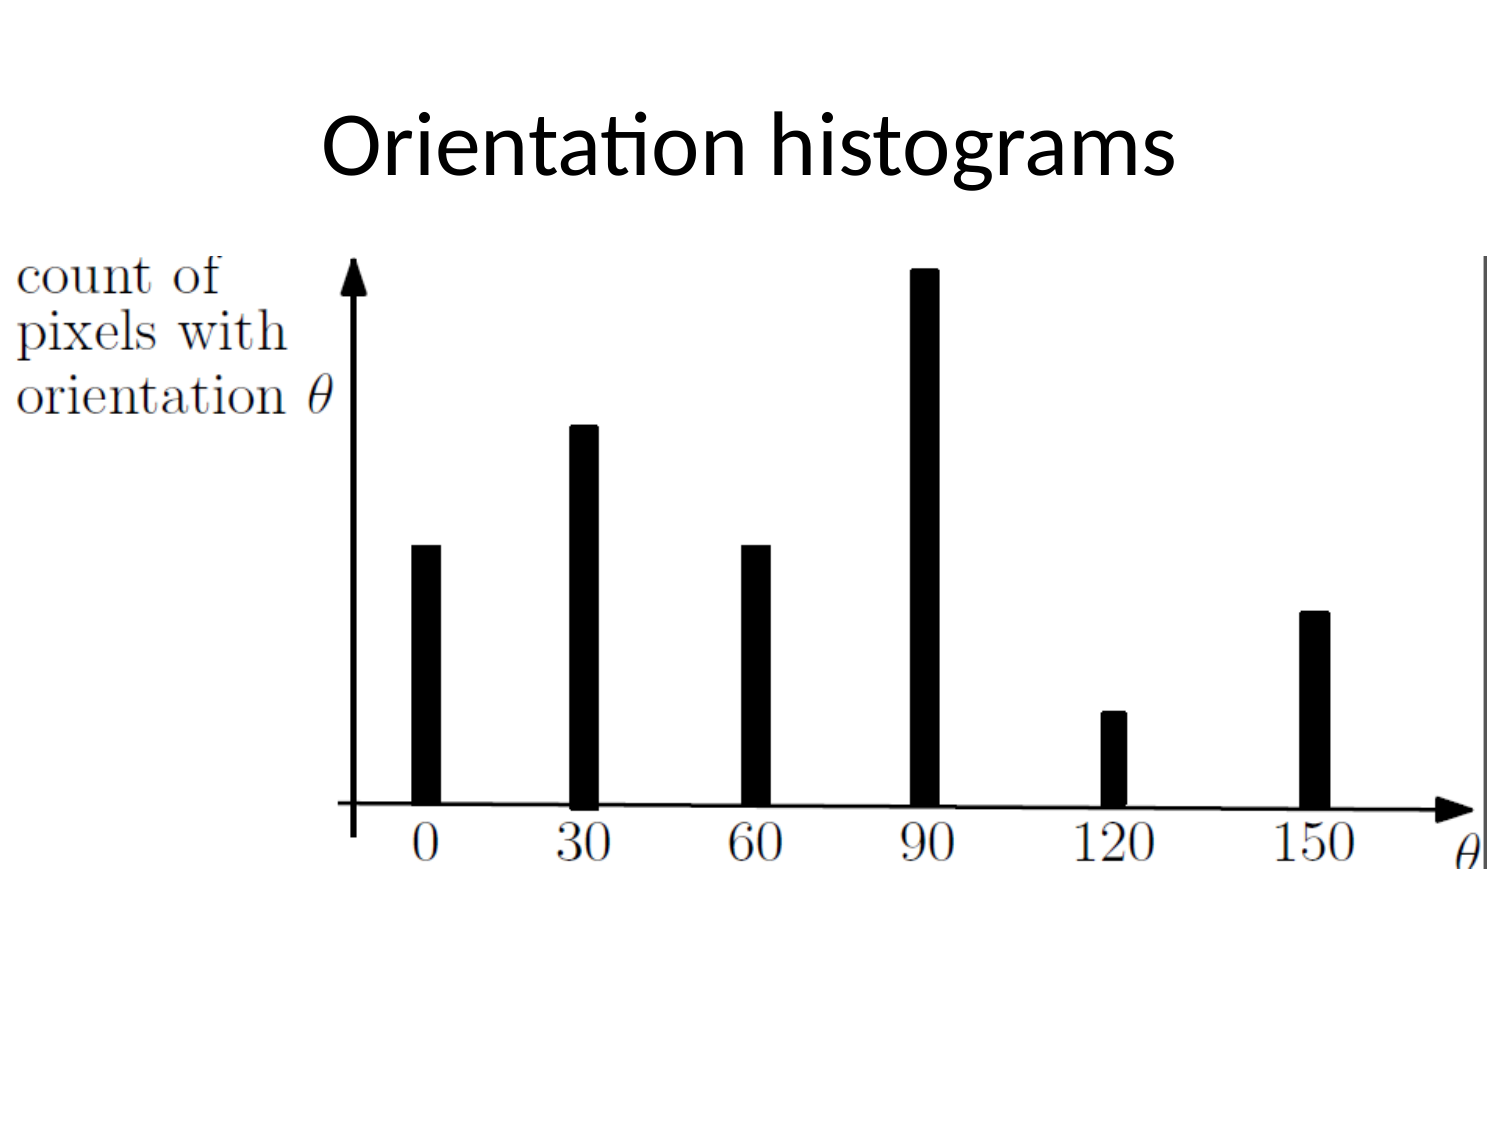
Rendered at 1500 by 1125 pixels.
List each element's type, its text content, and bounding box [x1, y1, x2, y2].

title Orientation histograms [75, 45, 1425, 233]
picture [12, 255, 1487, 869]
